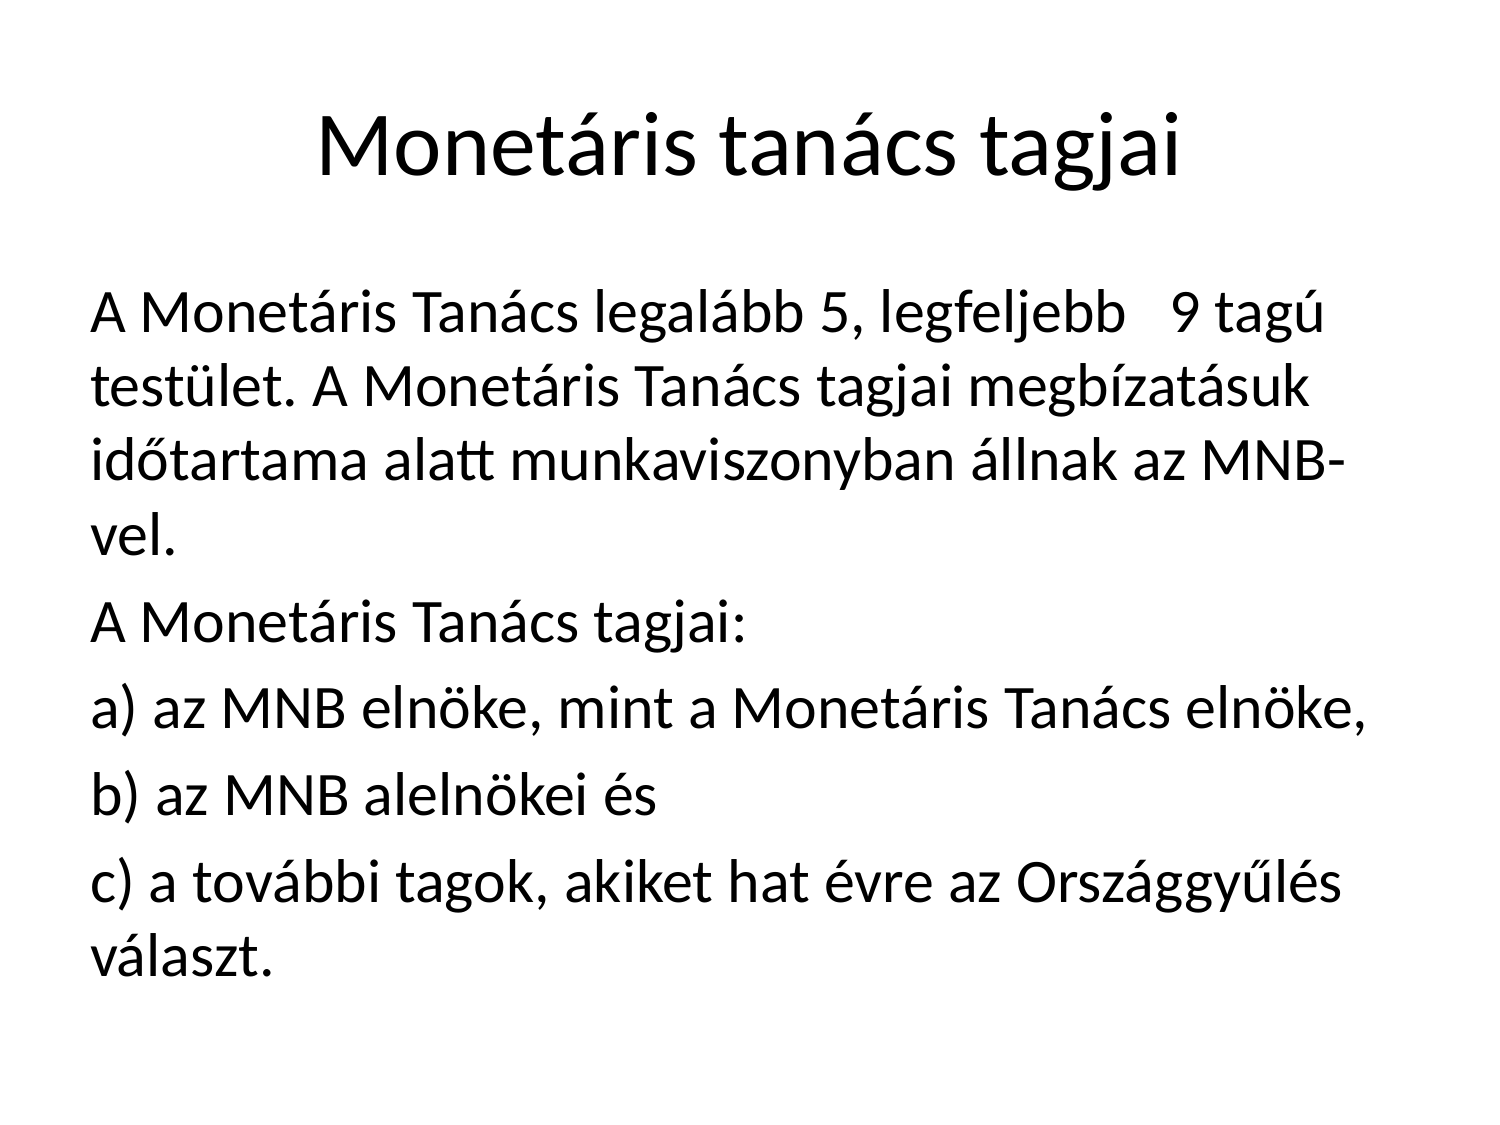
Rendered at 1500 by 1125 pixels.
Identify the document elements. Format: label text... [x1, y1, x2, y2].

list A Monetáris Tanács legalább 5, legfeljebb 9 tagú testület. A Monetáris Tanács tagjai megbízatásuk időtartama alatt munkaviszonyban állnak az MNB-vel. A Monetáris Tanács tagjai: a) az MNB elnöke, mint a Monetáris Tanács elnöke, b) az MNB alelnökei és c) a további tagok, akiket hat évre az Országgyűlés választ. [75, 262, 1425, 1005]
title Monetáris tanács tagjai [75, 45, 1425, 233]
